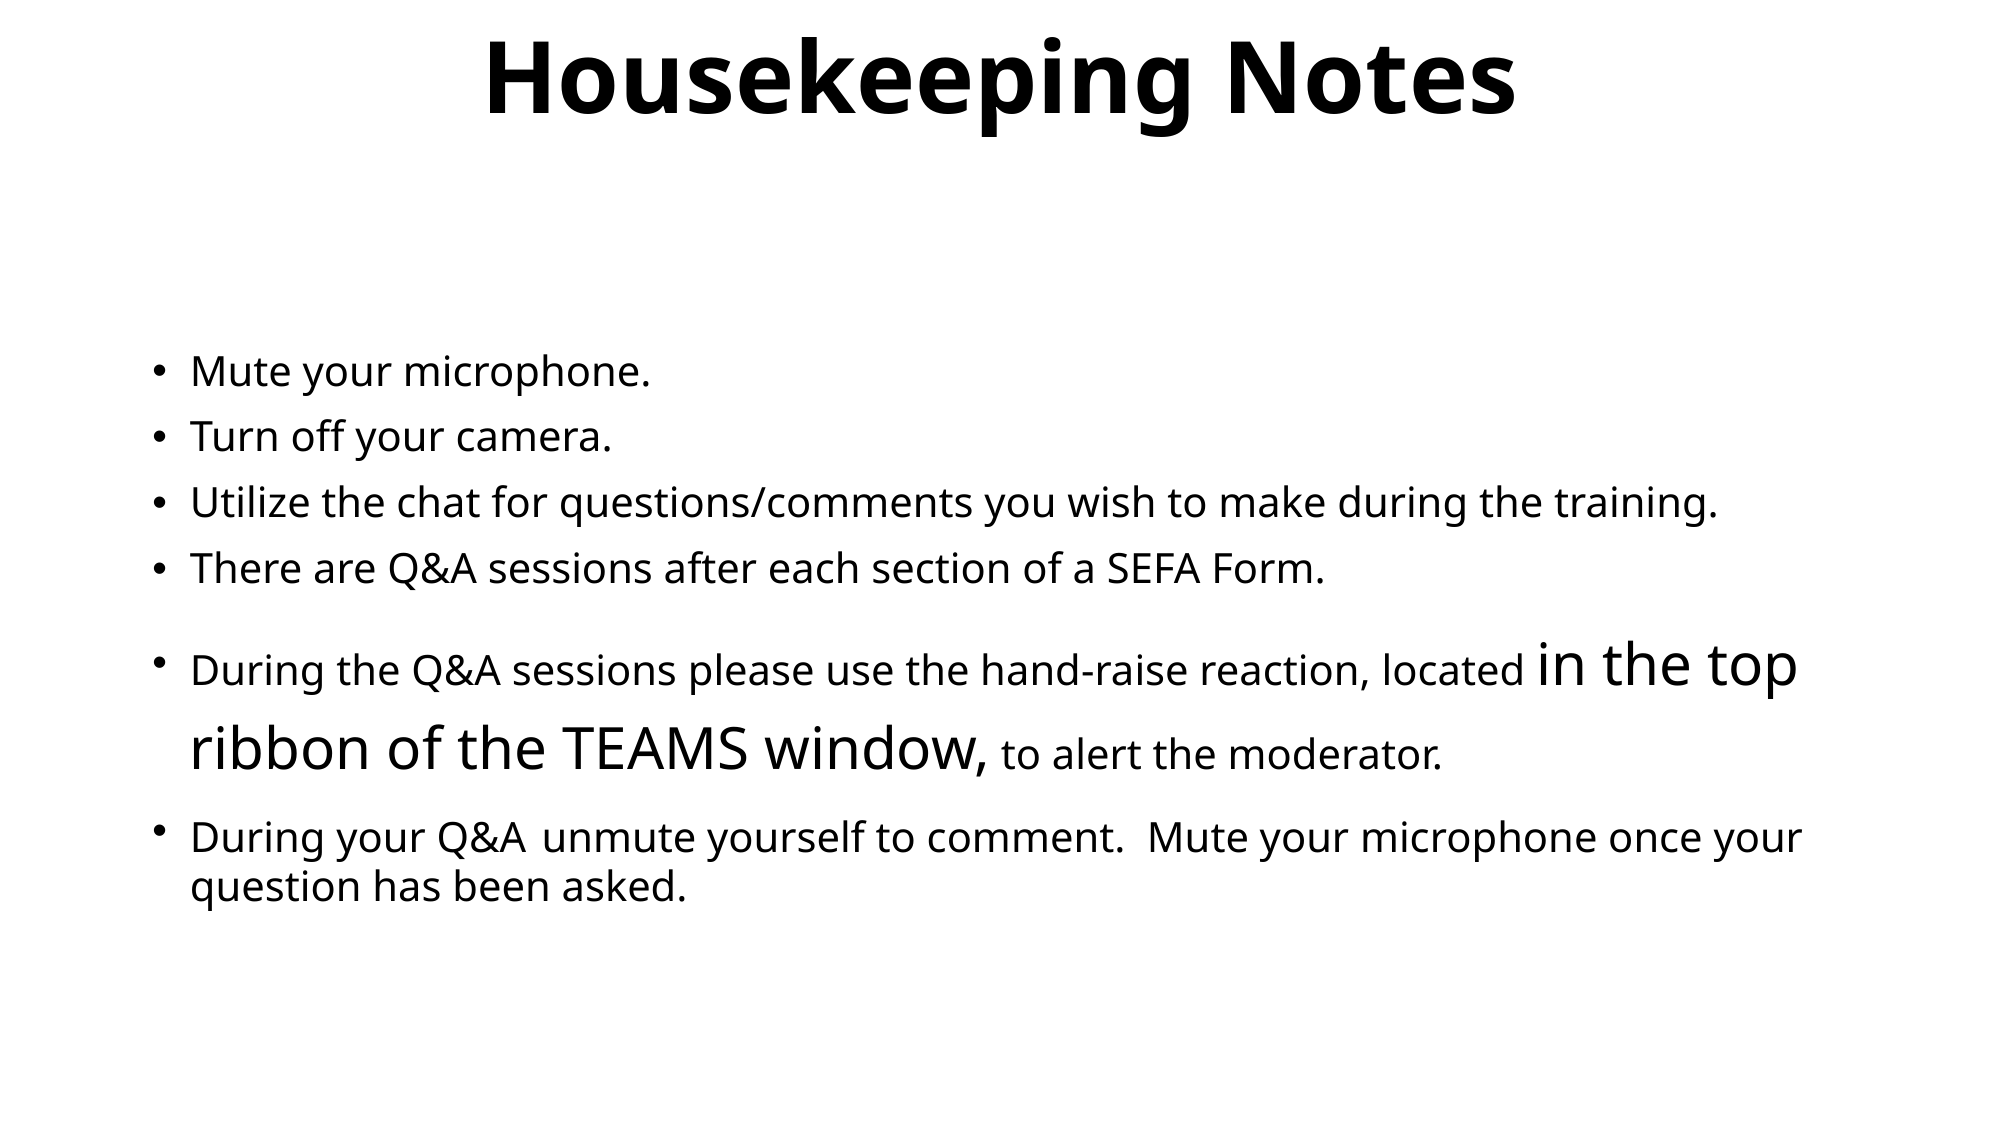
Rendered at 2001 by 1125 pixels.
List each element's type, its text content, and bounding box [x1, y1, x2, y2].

title Housekeeping Notes [137, 0, 1863, 163]
list Mute your microphone. Turn off your camera. Utilize the chat for questions/comments you wish to make during the training. There are Q&A sessions after each section of a SEFA Form. During the Q&A sessions please use the hand-raise reaction, located in the top ribbon of the TEAMS window, to alert the moderator. During your Q&A unmute yourself to comment. Mute your microphone once your question has been asked. [137, 271, 1863, 931]
